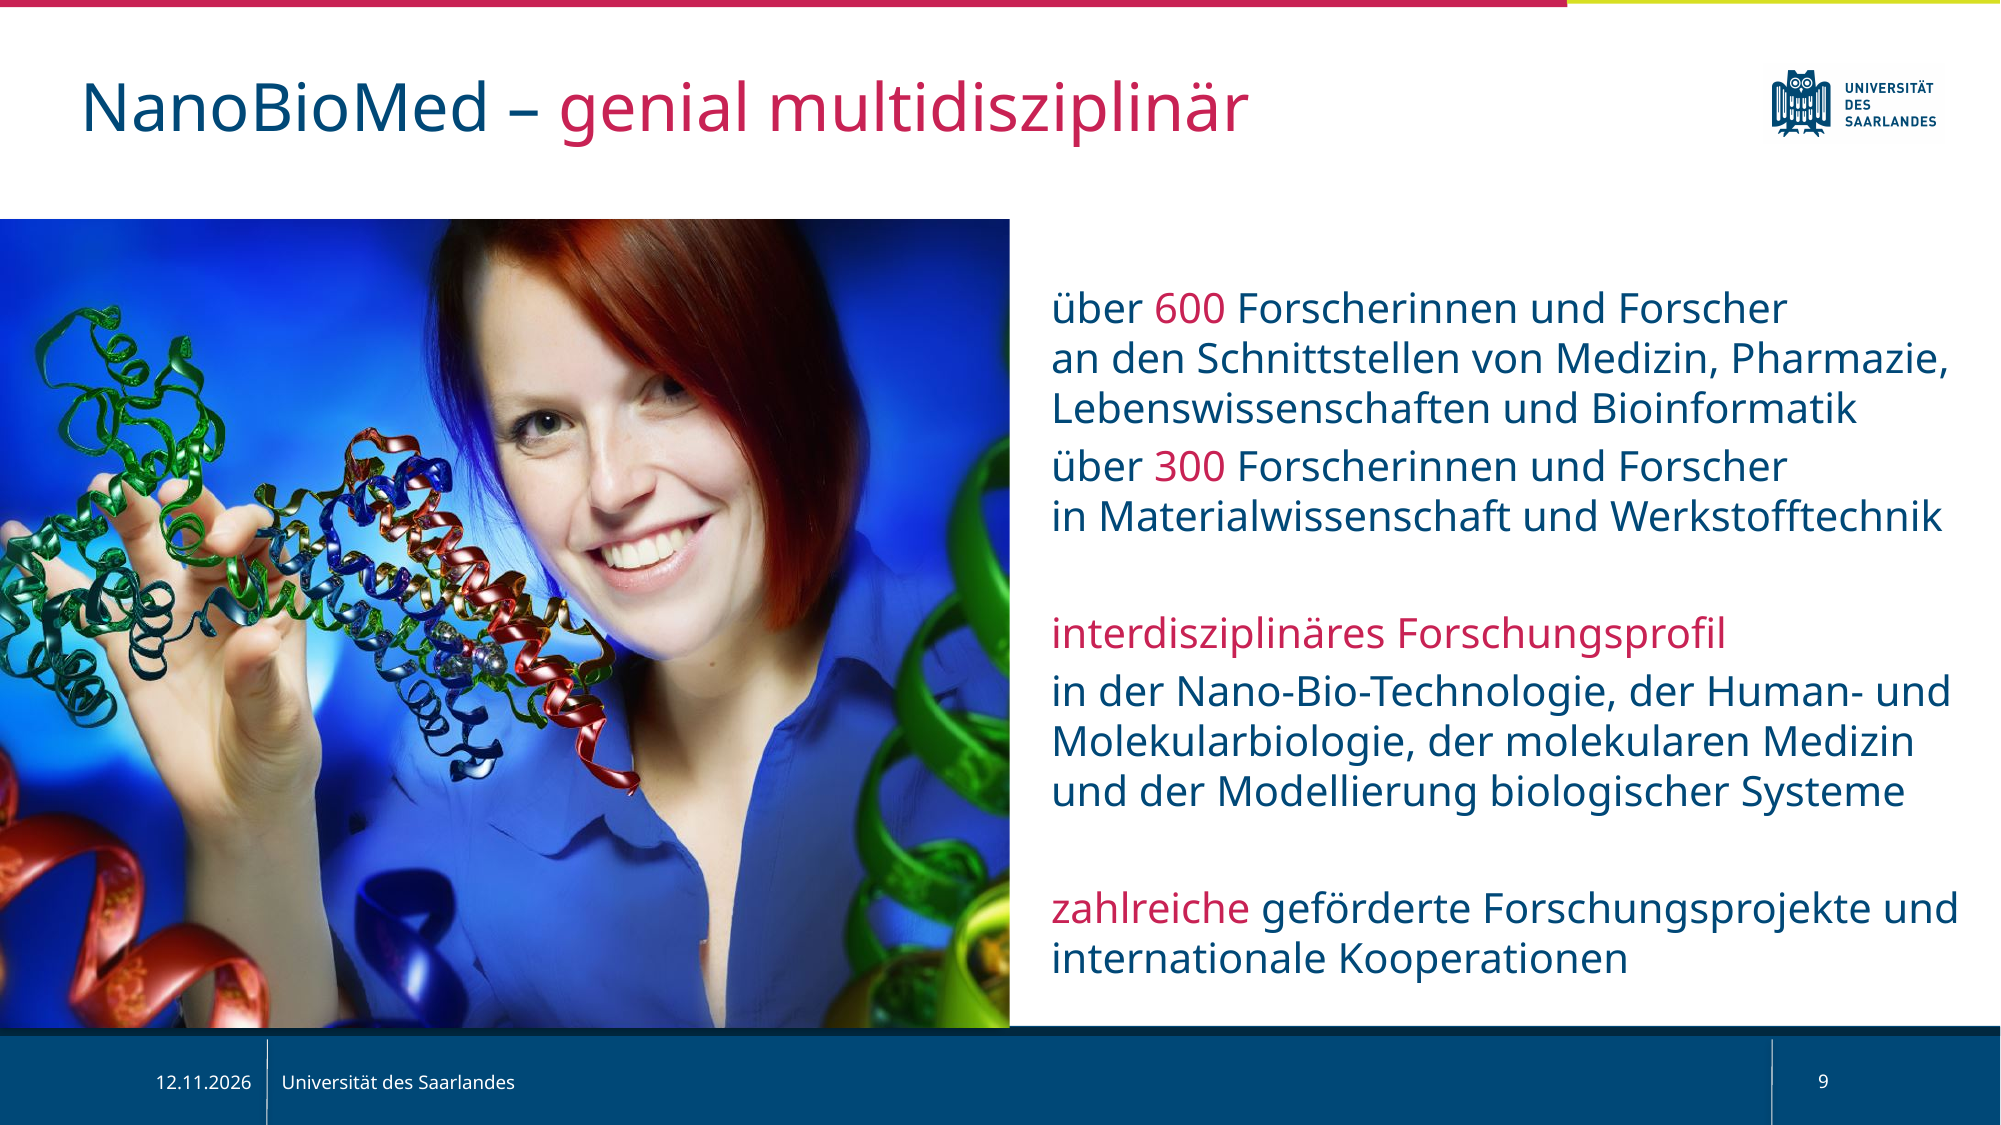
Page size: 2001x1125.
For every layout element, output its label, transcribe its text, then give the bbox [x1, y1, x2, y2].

list NanoBioMed – genial multidisziplinär [65, 57, 1520, 170]
picture [0, 219, 1010, 1028]
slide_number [65, 1053, 267, 1113]
slide_number 9 [1803, 1052, 2000, 1113]
picture [1763, 63, 1945, 144]
footer Universität des Saarlandes [266, 1052, 1741, 1113]
text_box über 600 Forscherinnen und Forscher an den Schnittstellen von Medizin, Pharmazie, Lebenswissenschaften und Bioinformatik über 300 Forscherinnen und Forscher in Materialwissenschaft und Werkstofftechnik interdisziplinäres Forschungsprofil in der Nano-Bio-Technologie, der Human- und Molekularbiologie, der molekularen Medizin und der Modellierung biologischer Systeme zahlreiche geförderte Forschungsprojekte und internationale Kooperationen [1051, 274, 1989, 1081]
